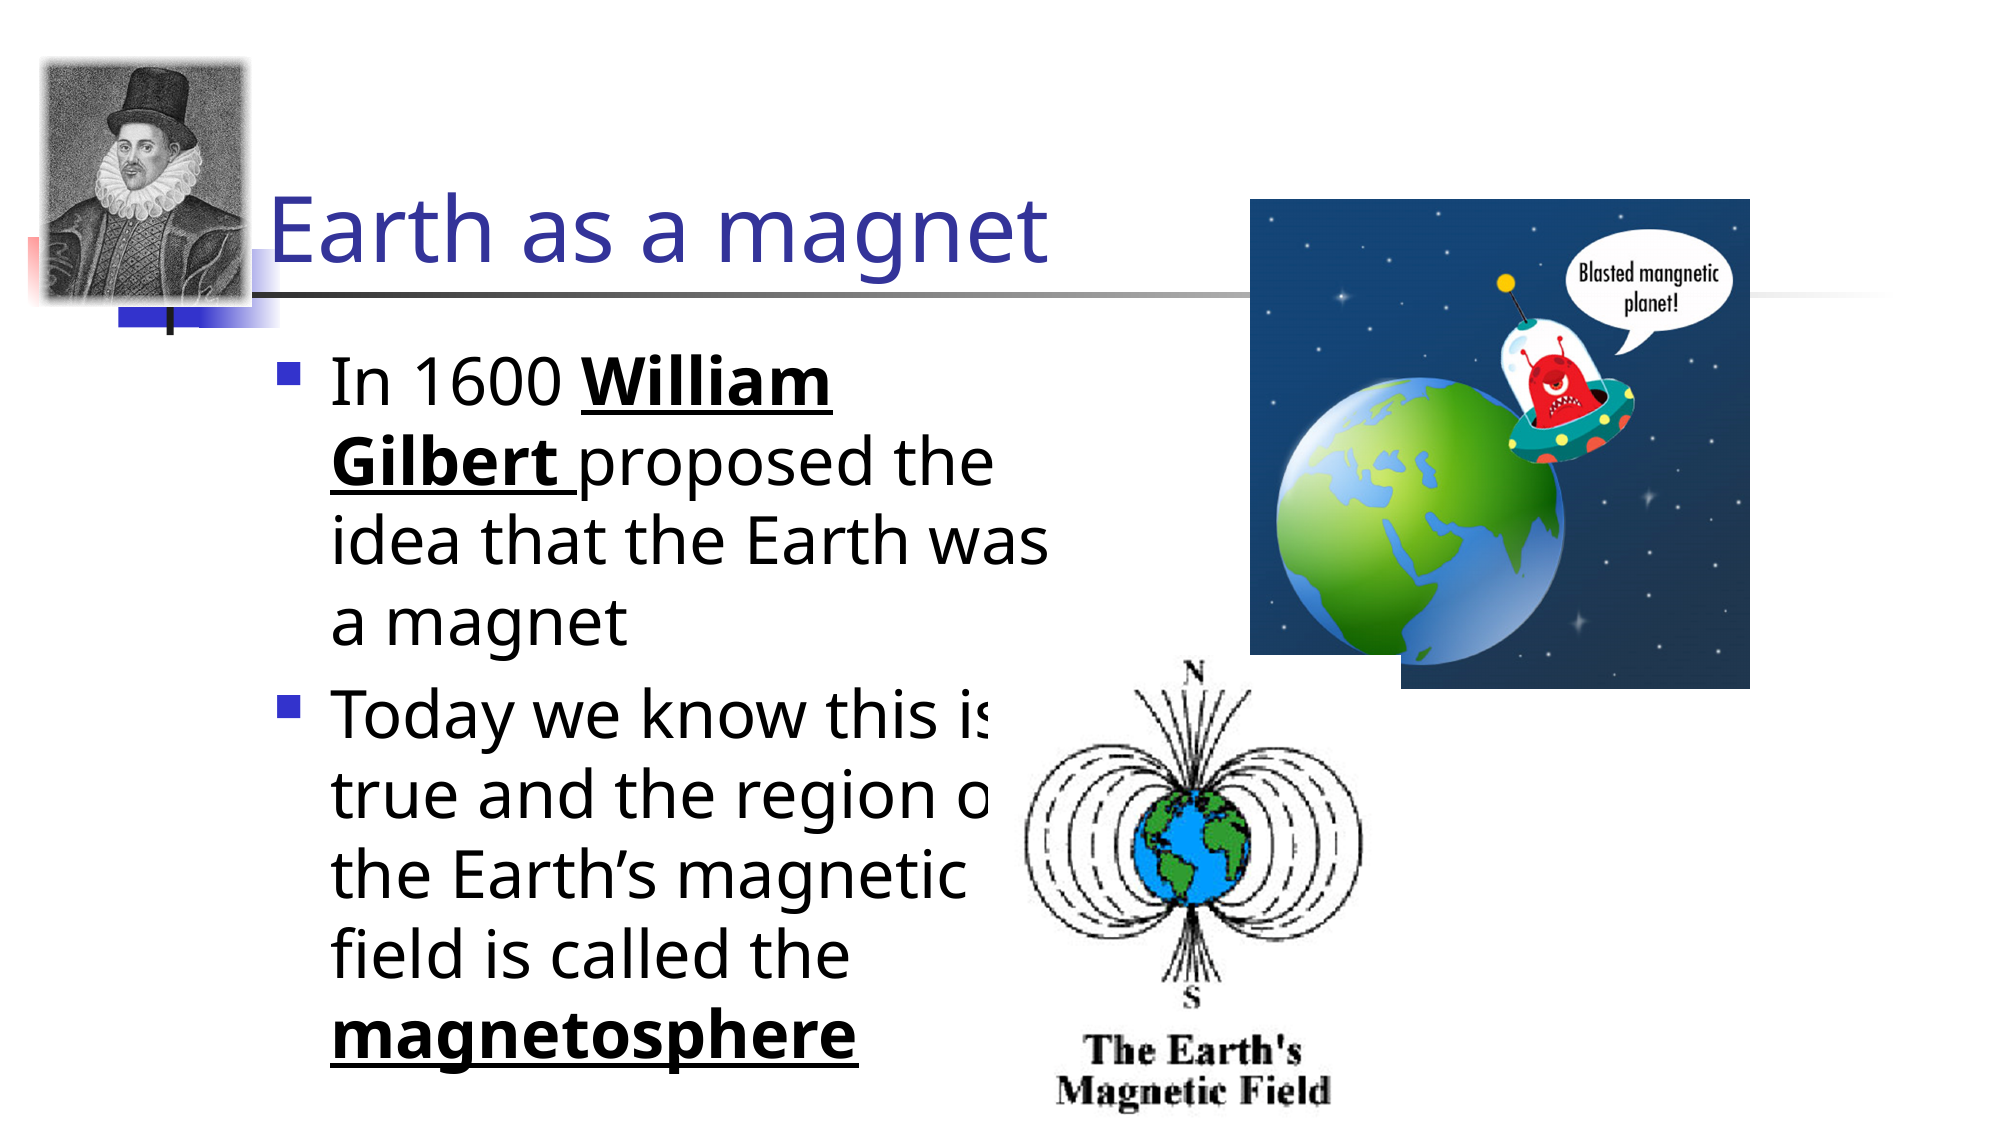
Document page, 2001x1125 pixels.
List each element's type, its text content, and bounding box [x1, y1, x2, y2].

picture [988, 655, 1401, 1125]
title Earth as a magnet [252, 101, 1957, 289]
picture [39, 56, 252, 307]
list In 1600 William Gilbert proposed the idea that the Earth was a magnet Today we know this is true and the region o the Earth’s magnetic field is called the magnetosphere [258, 330, 1093, 1007]
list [1249, 199, 1751, 689]
